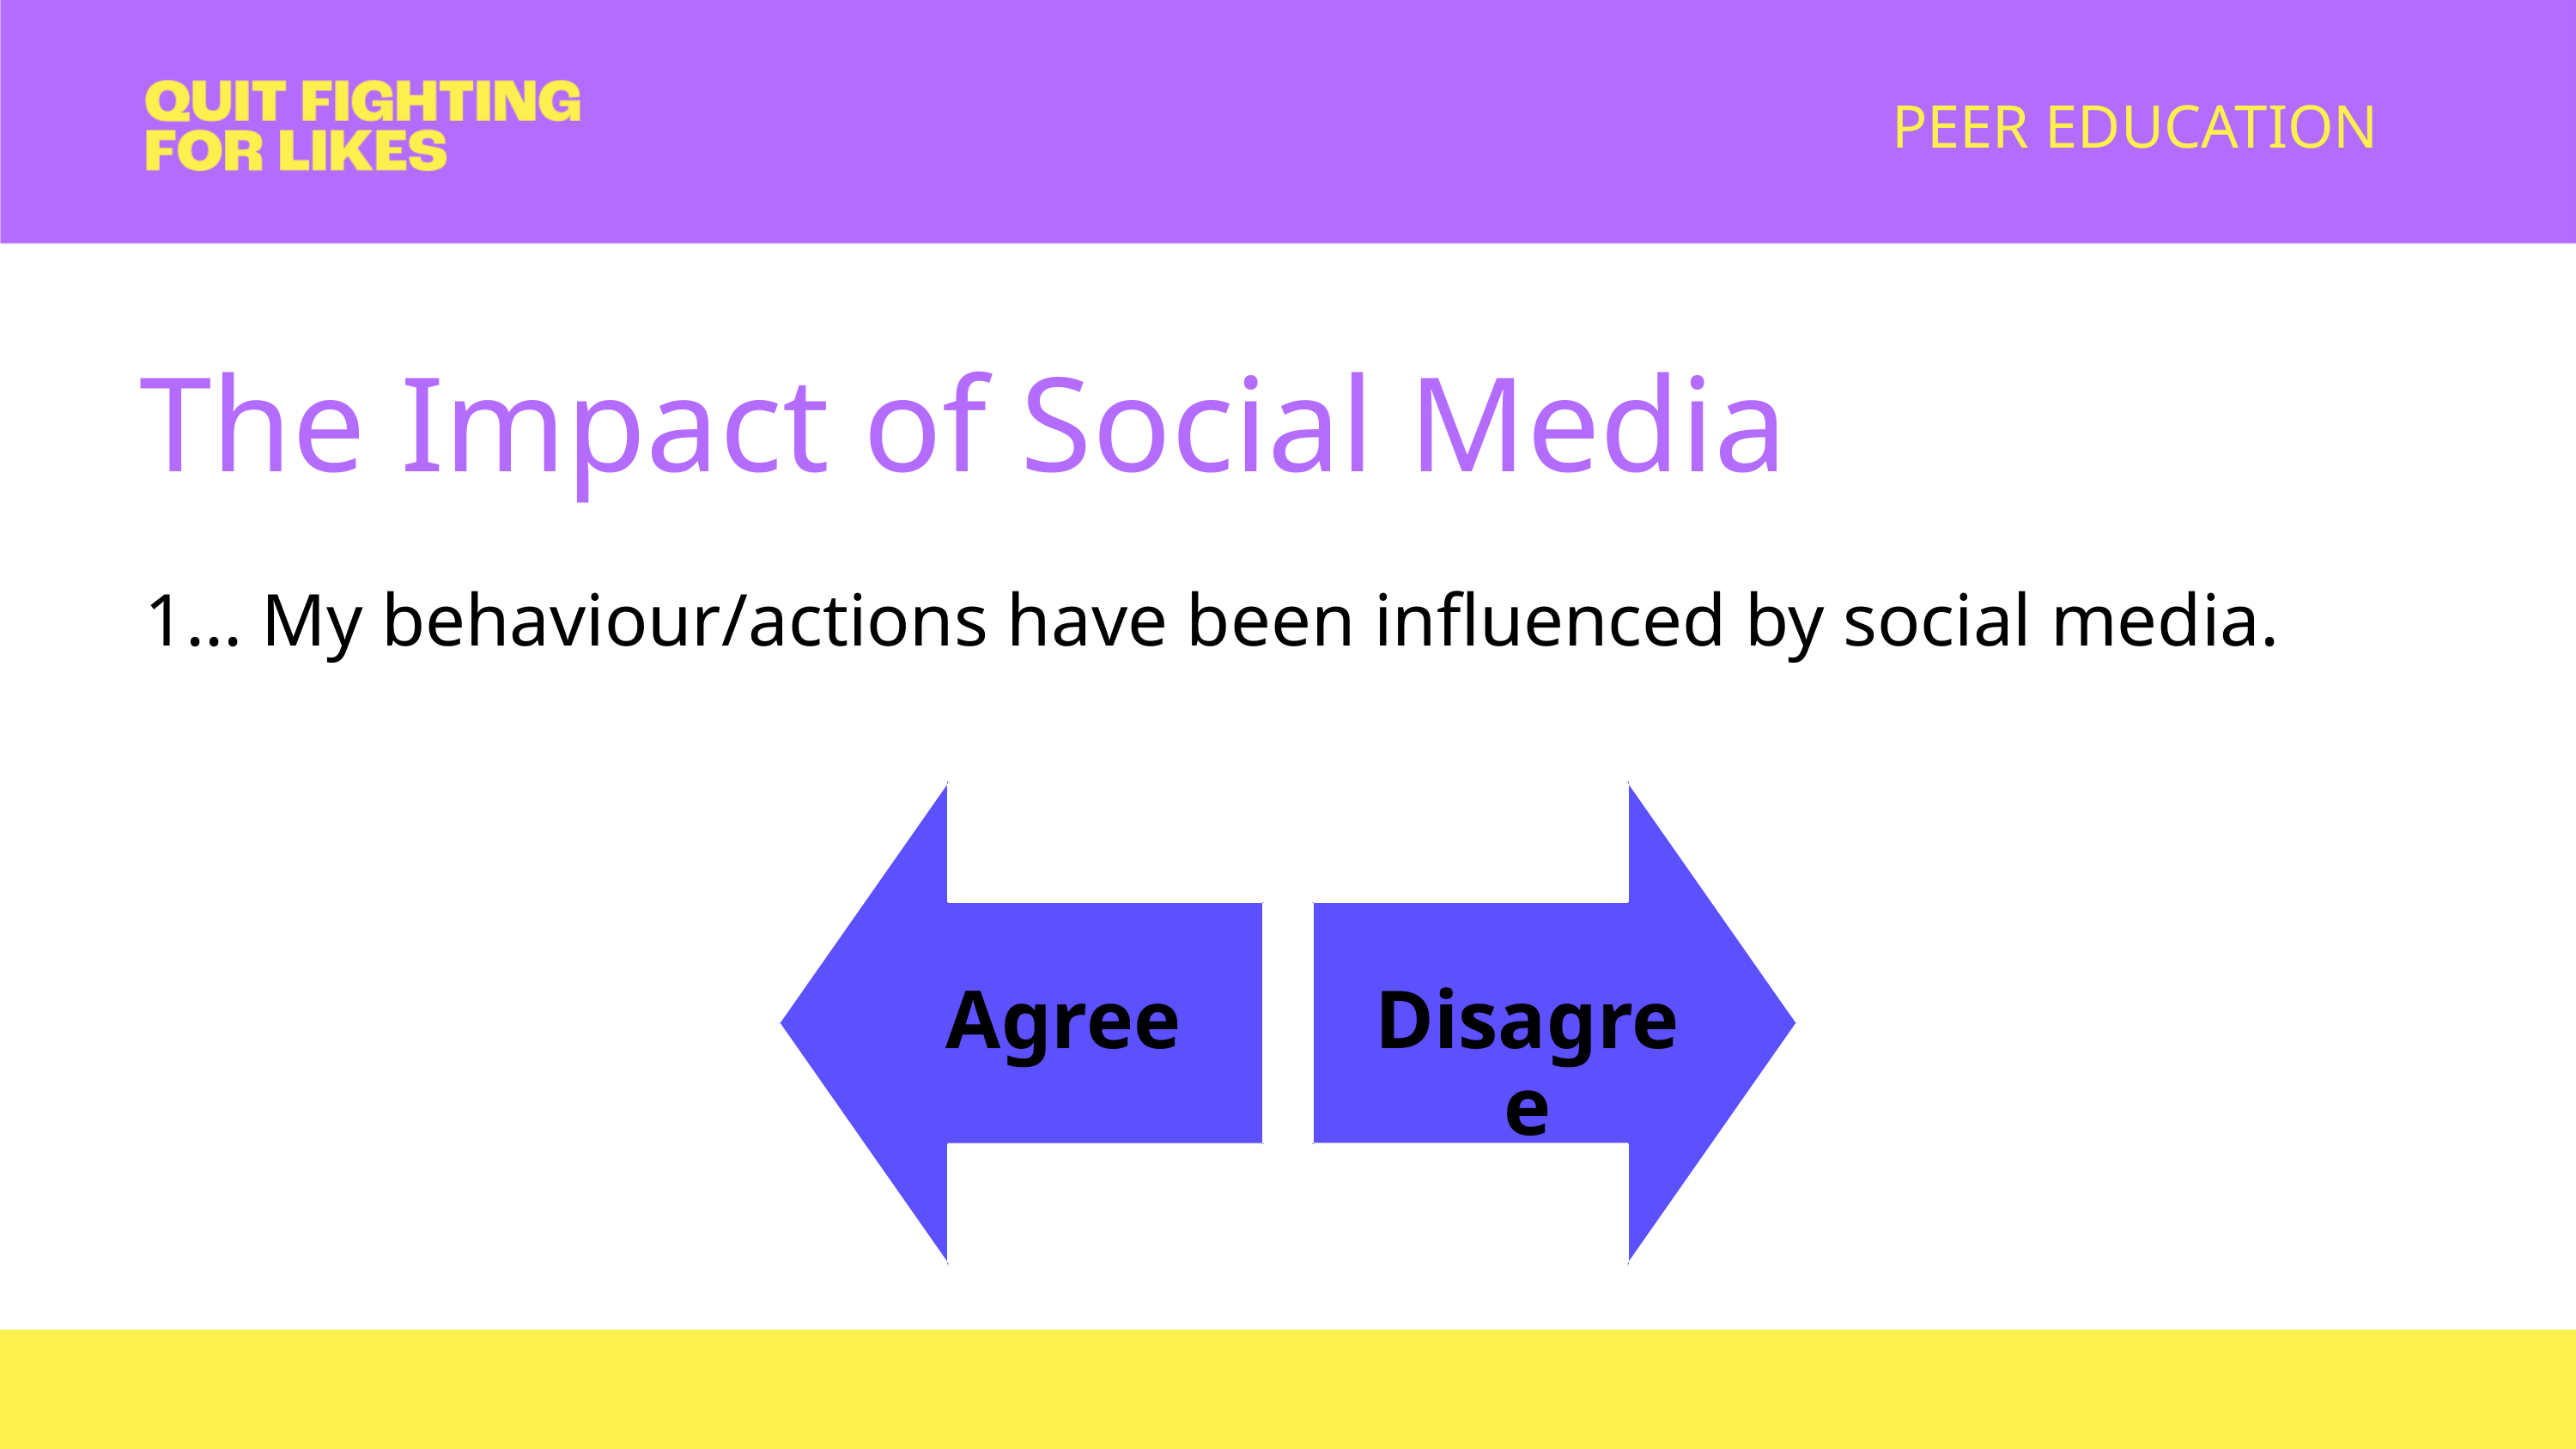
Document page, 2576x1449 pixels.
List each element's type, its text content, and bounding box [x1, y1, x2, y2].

text_box [0, 0, 2576, 252]
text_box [777, 779, 1799, 1267]
text_box PEER EDUCATION [1735, 77, 2536, 161]
text_box The Impact of Social Media [139, 314, 2107, 498]
text_box 1... My behaviour/actions have been influenced by social media. [144, 547, 2311, 774]
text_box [0, 1330, 2576, 1449]
